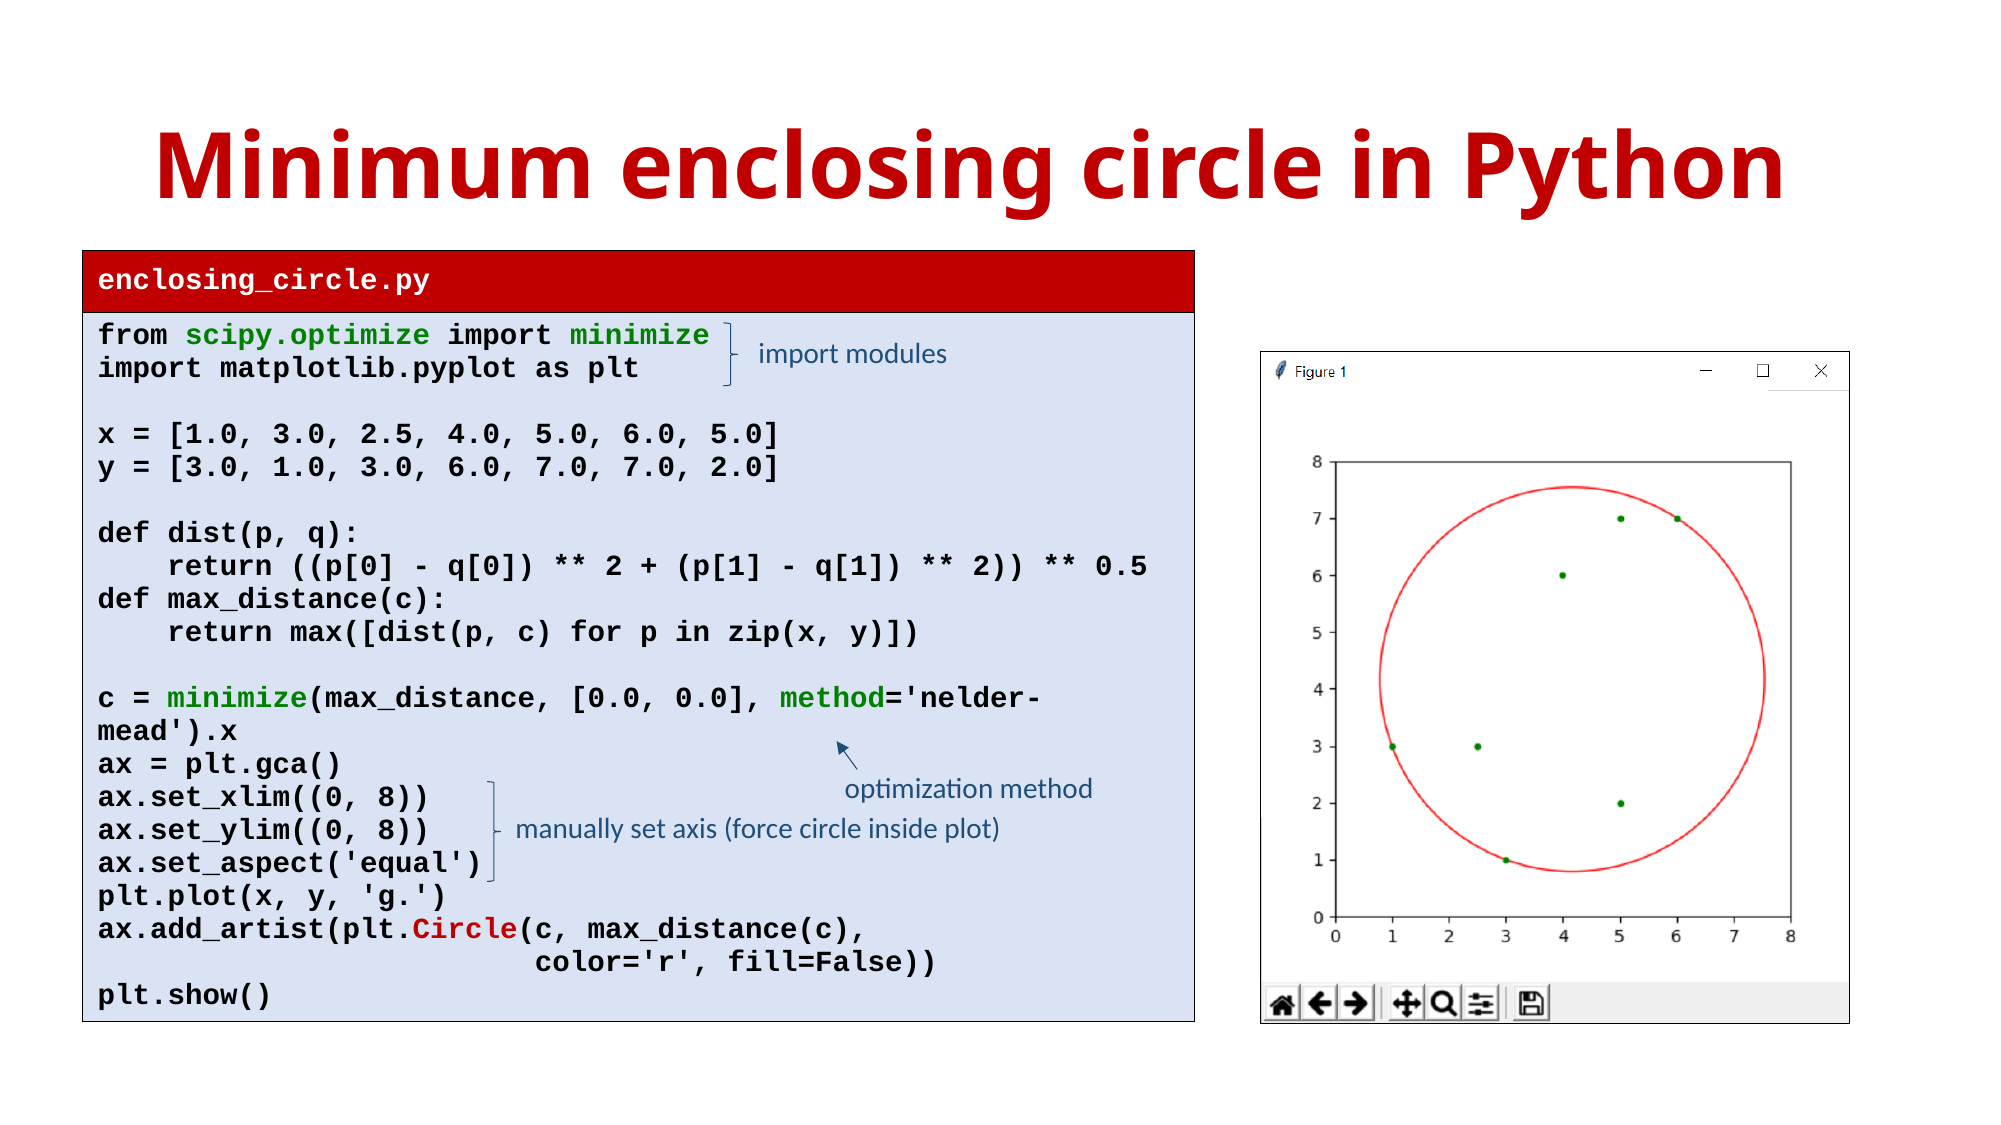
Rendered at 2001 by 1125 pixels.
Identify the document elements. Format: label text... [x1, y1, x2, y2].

text_box optimization method [829, 761, 1195, 812]
table_cell from scipy.optimize import minimize import matplotlib.pyplot as plt x = [1.0, 3.0, 2.5, 4.0, 5.0, 6.0, 5.0] y = [3.0, 1.0, 3.0, 6.0, 7.0, 7.0, 2.0] def dist(p, q): return ((p[0] - q[0]) ** 2 + (p[1] - q[1]) ** 2)) ** 0.5 def max_distance(c): return max([dist(p, c) for p in zip(x, y)]) c = minimize(max_distance, [0.0, 0.0], method='nelder-mead').x ax = plt.gca() ax.set_xlim((0, 8)) ax.set_ylim((0, 8)) ax.set_aspect('equal') plt.plot(x, y, 'g.') ax.add_artist(plt.Circle(c, max_distance(c), color='r', fill=False)) plt.show() [83, 313, 1194, 1021]
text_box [836, 741, 858, 770]
table_header enclosing_circle.py [83, 251, 1194, 312]
picture [1260, 351, 1850, 1024]
text_box import modules [743, 326, 971, 377]
text_box [723, 322, 738, 387]
title Minimum enclosing circle in Python [137, 59, 1863, 278]
text_box manually set axis (force circle inside plot) [500, 802, 1022, 852]
text_box [486, 781, 500, 882]
